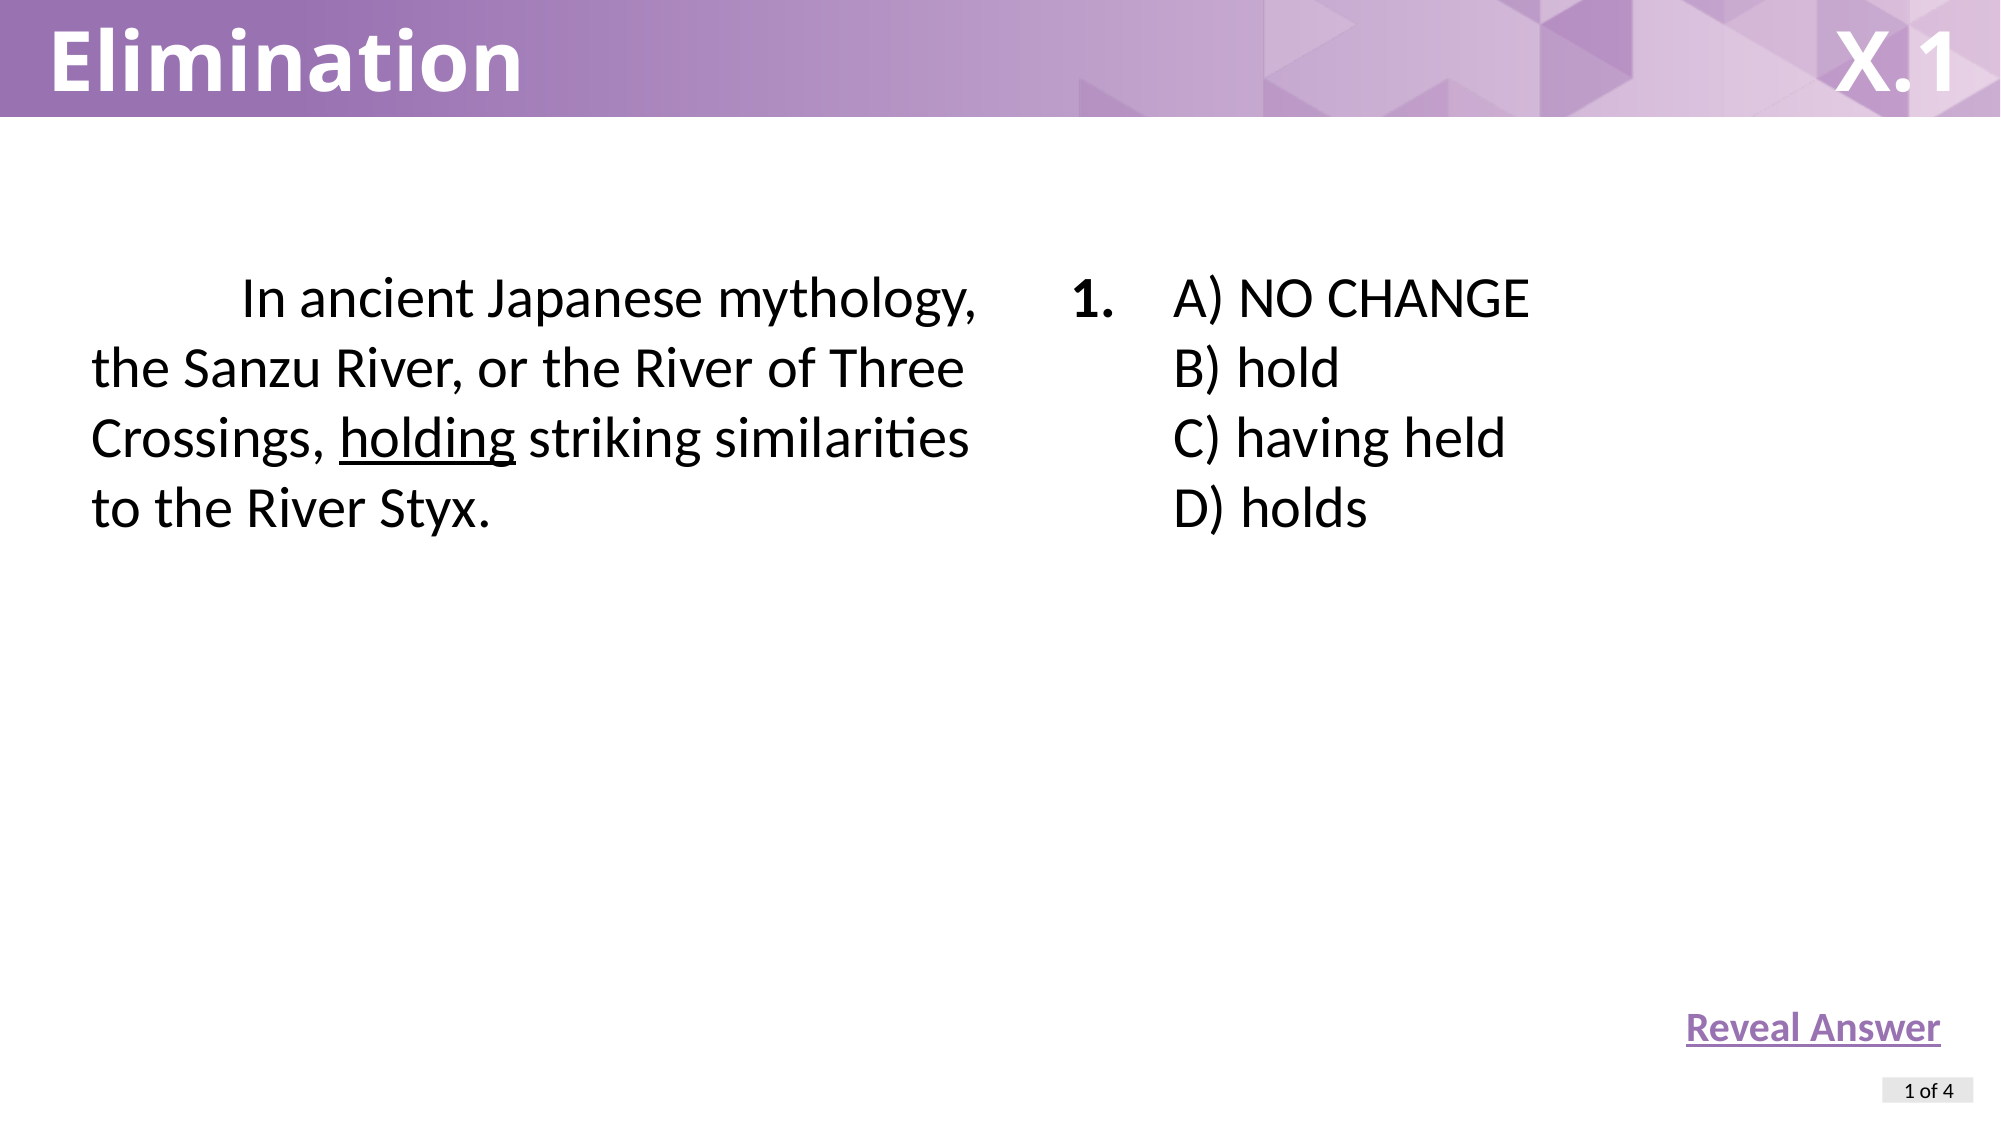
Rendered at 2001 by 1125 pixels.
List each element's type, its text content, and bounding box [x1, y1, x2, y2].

text_box Reveal Answer [1674, 992, 1957, 1039]
text_box Elimination [32, 11, 720, 117]
text_box 1. A) NO CHANGE B) hold C) having held D) holds [1055, 251, 1968, 547]
picture [989, 0, 2000, 117]
text_box [0, 0, 2000, 118]
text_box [1882, 1076, 1974, 1104]
text_box In ancient Japanese mythology, the Sanzu River, or the River of Three Crossings, holding striking similarities to the River Styx. [76, 251, 1000, 547]
